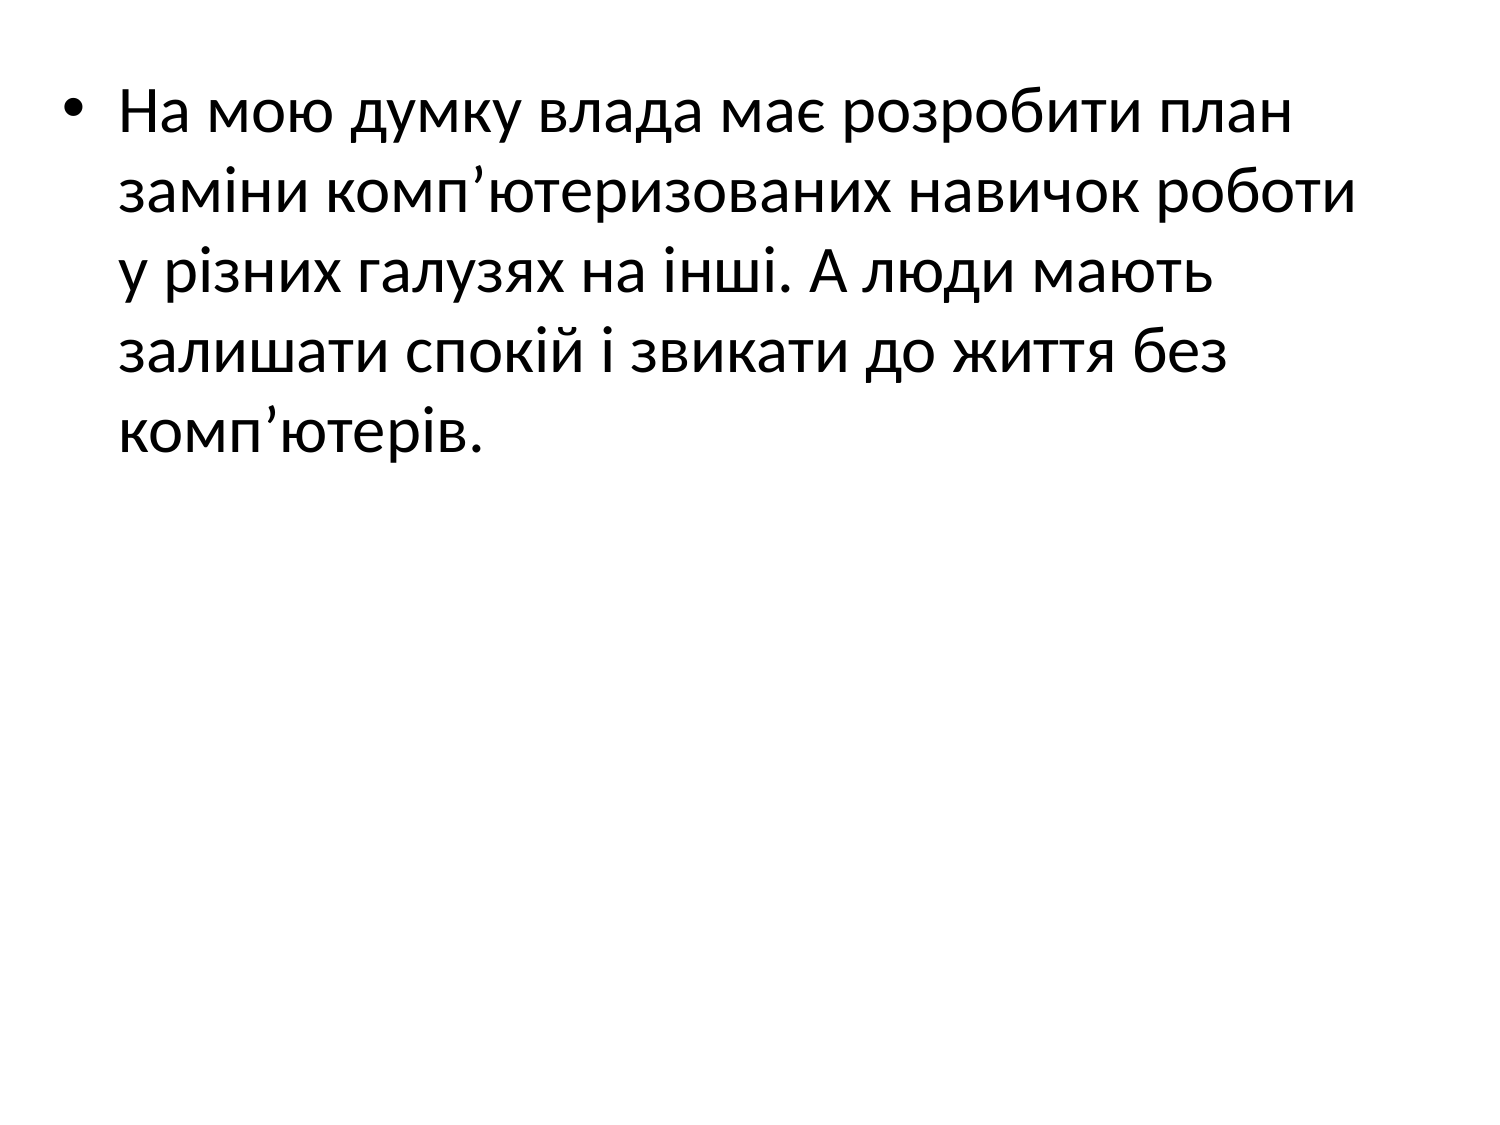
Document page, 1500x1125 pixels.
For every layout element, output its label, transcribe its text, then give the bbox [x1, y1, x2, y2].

list На мою думку влада має розробити план заміни комп’ютеризованих навичок роботи у різних галузях на інші. А люди мають залишати спокій і звикати до життя без комп’ютерів. [46, 58, 1397, 801]
